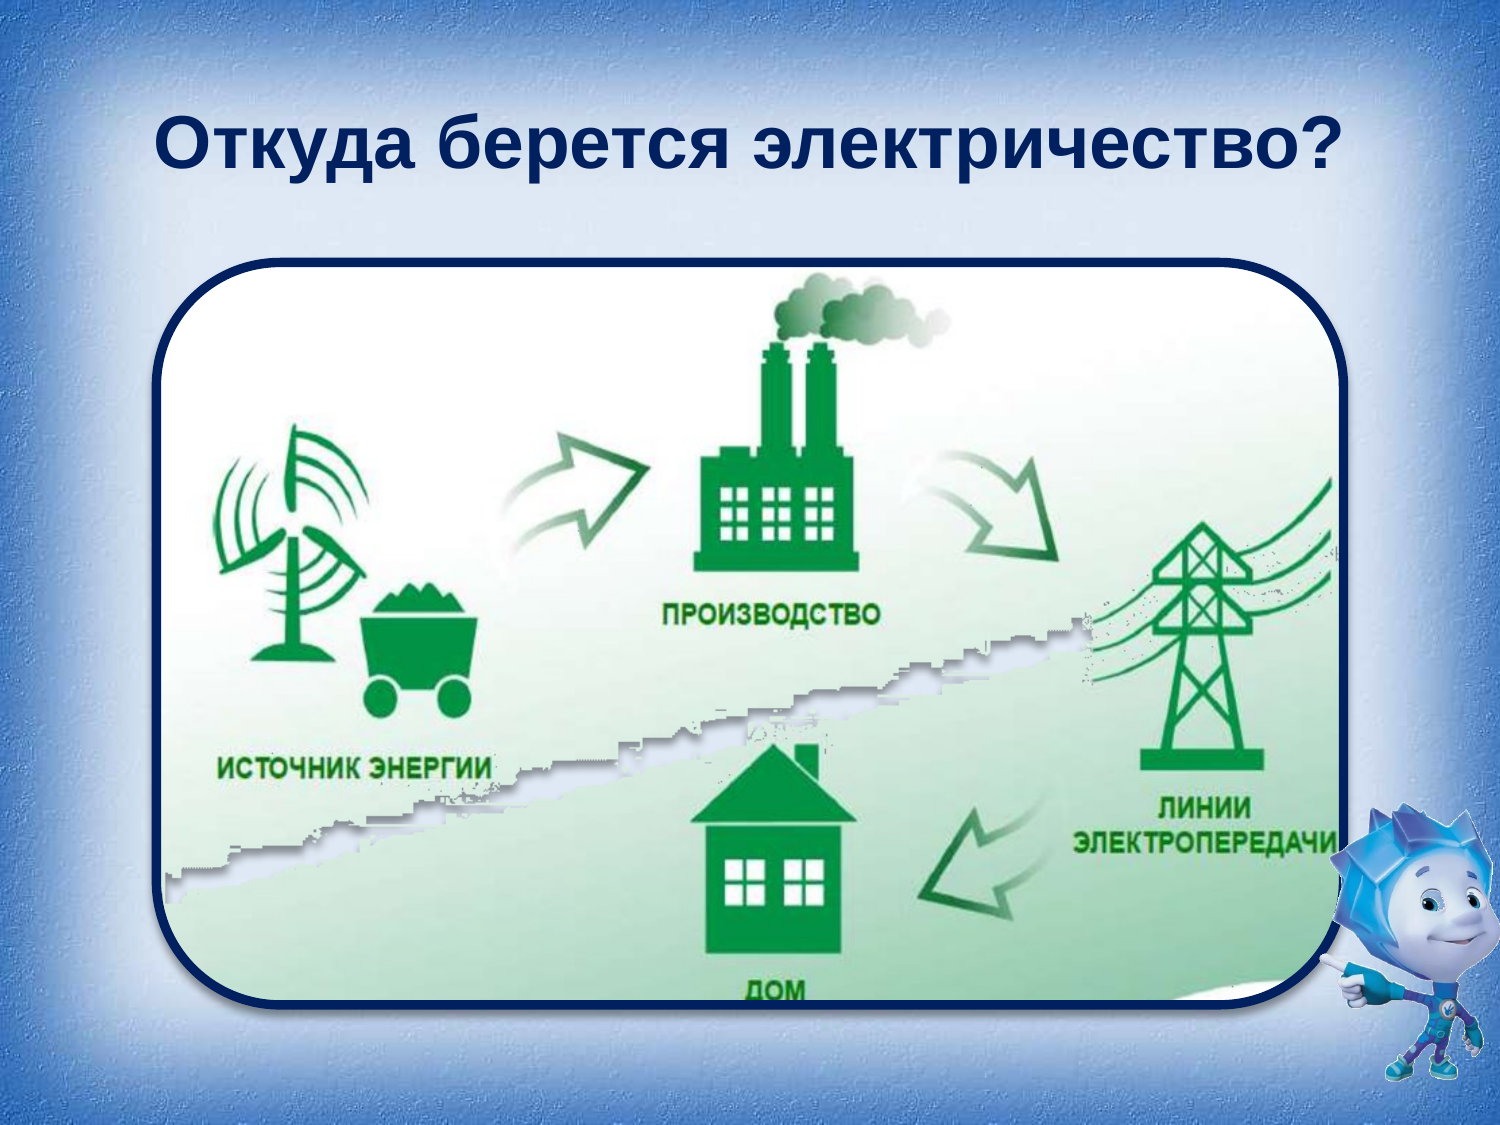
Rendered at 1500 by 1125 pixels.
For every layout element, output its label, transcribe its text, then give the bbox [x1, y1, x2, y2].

title Откуда берется электричество? [75, 45, 1425, 233]
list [156, 262, 1344, 1006]
picture [0, 0, 1500, 1125]
